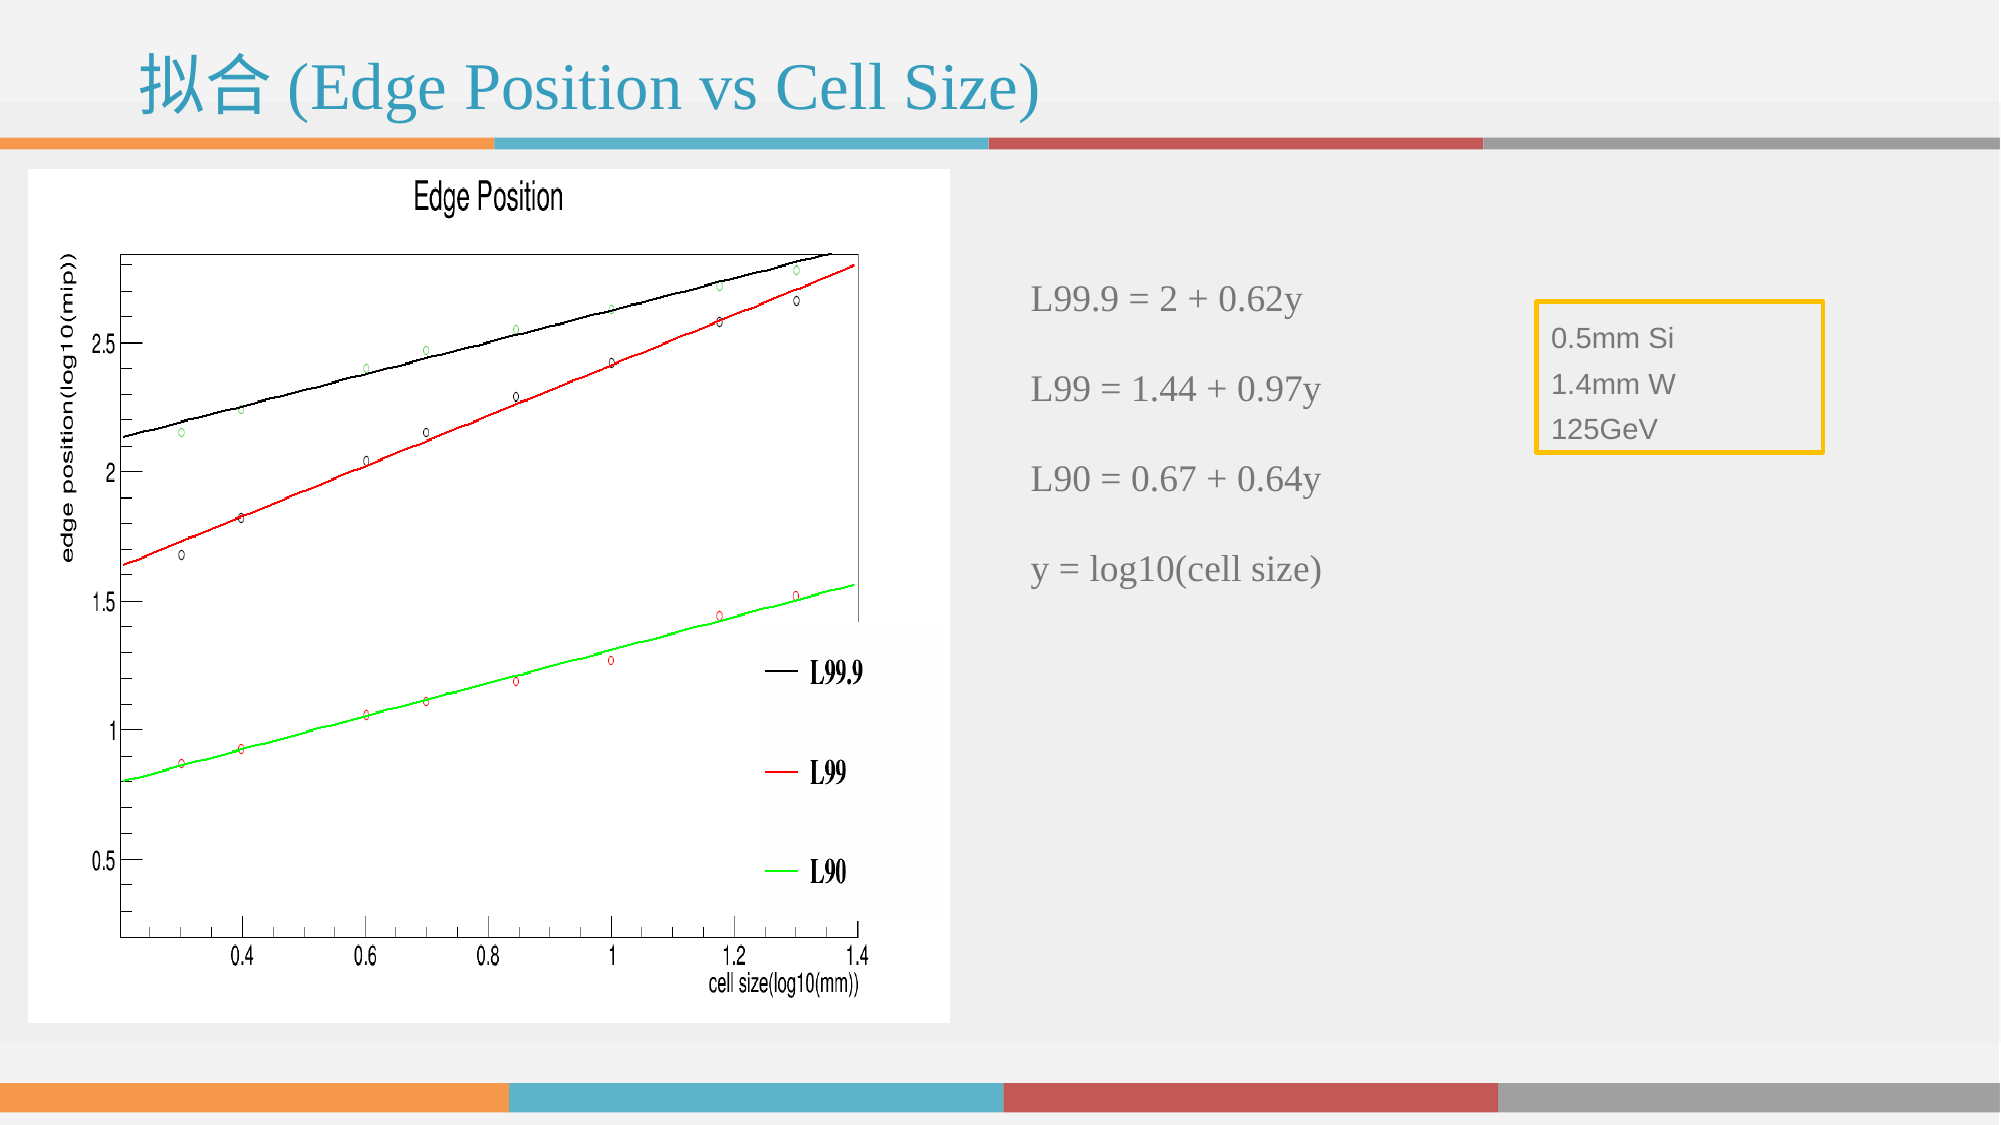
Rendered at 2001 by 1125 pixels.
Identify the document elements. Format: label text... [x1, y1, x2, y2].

text_box 0.5mm Si 1.4mm W 125GeV [1536, 301, 1824, 453]
picture [28, 169, 950, 1023]
text_box L99.9 = 2 + 0.62y L99 = 1.44 + 0.97y L90 = 0.67 + 0.64y y = log10(cell size) [1015, 266, 1670, 642]
title 拟合(Edge Position vs Cell Size) [123, 32, 1876, 132]
